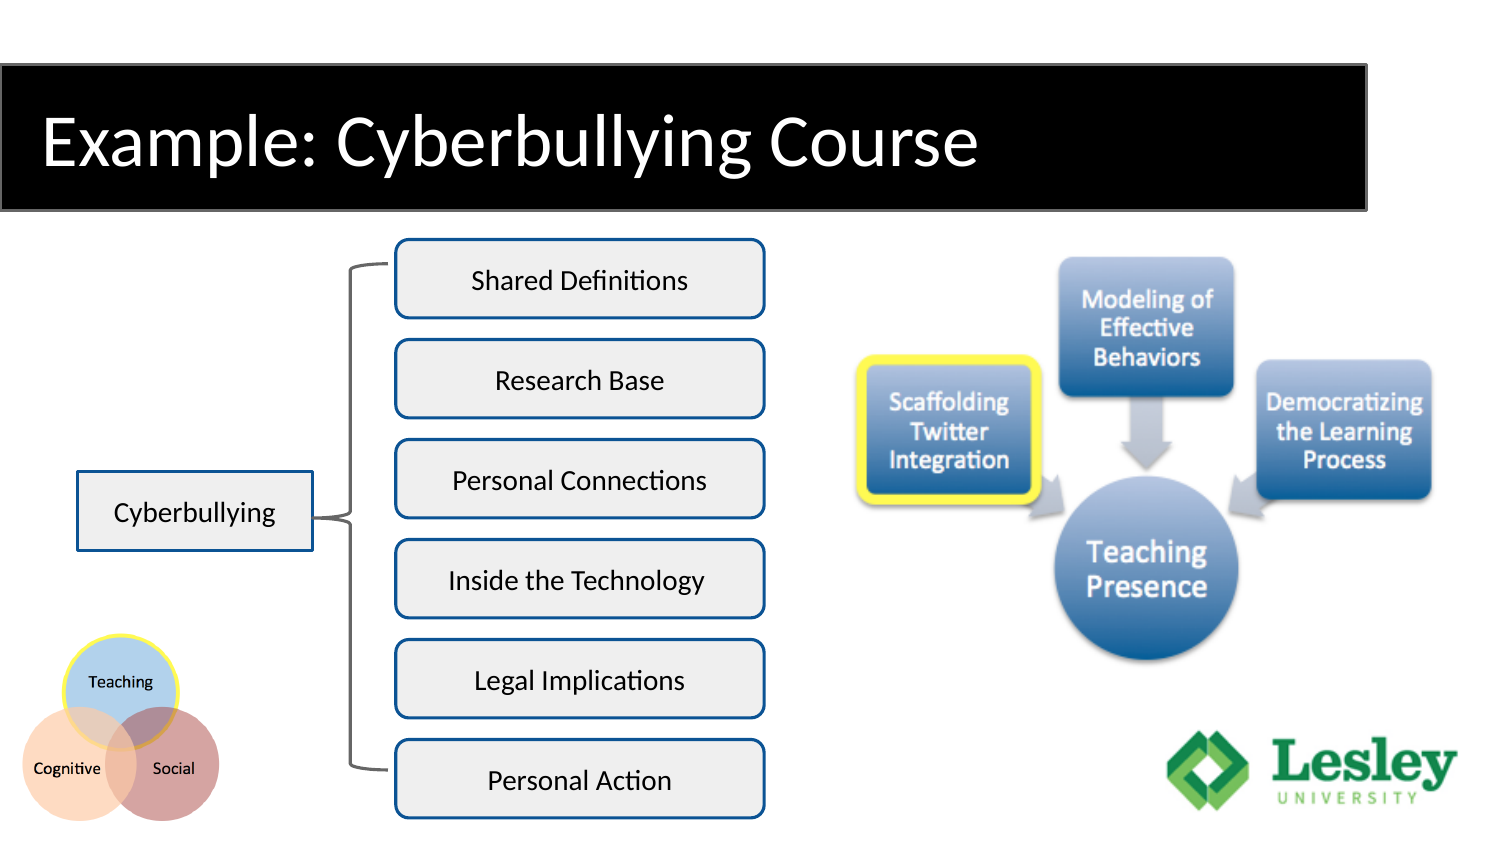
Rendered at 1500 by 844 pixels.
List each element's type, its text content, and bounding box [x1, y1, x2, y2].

picture [0, 626, 232, 831]
text_box Example: Cyberbullying Course [26, 76, 1303, 195]
text_box [0, 64, 1367, 211]
picture [834, 239, 1455, 680]
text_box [77, 239, 765, 819]
picture [1138, 695, 1491, 831]
